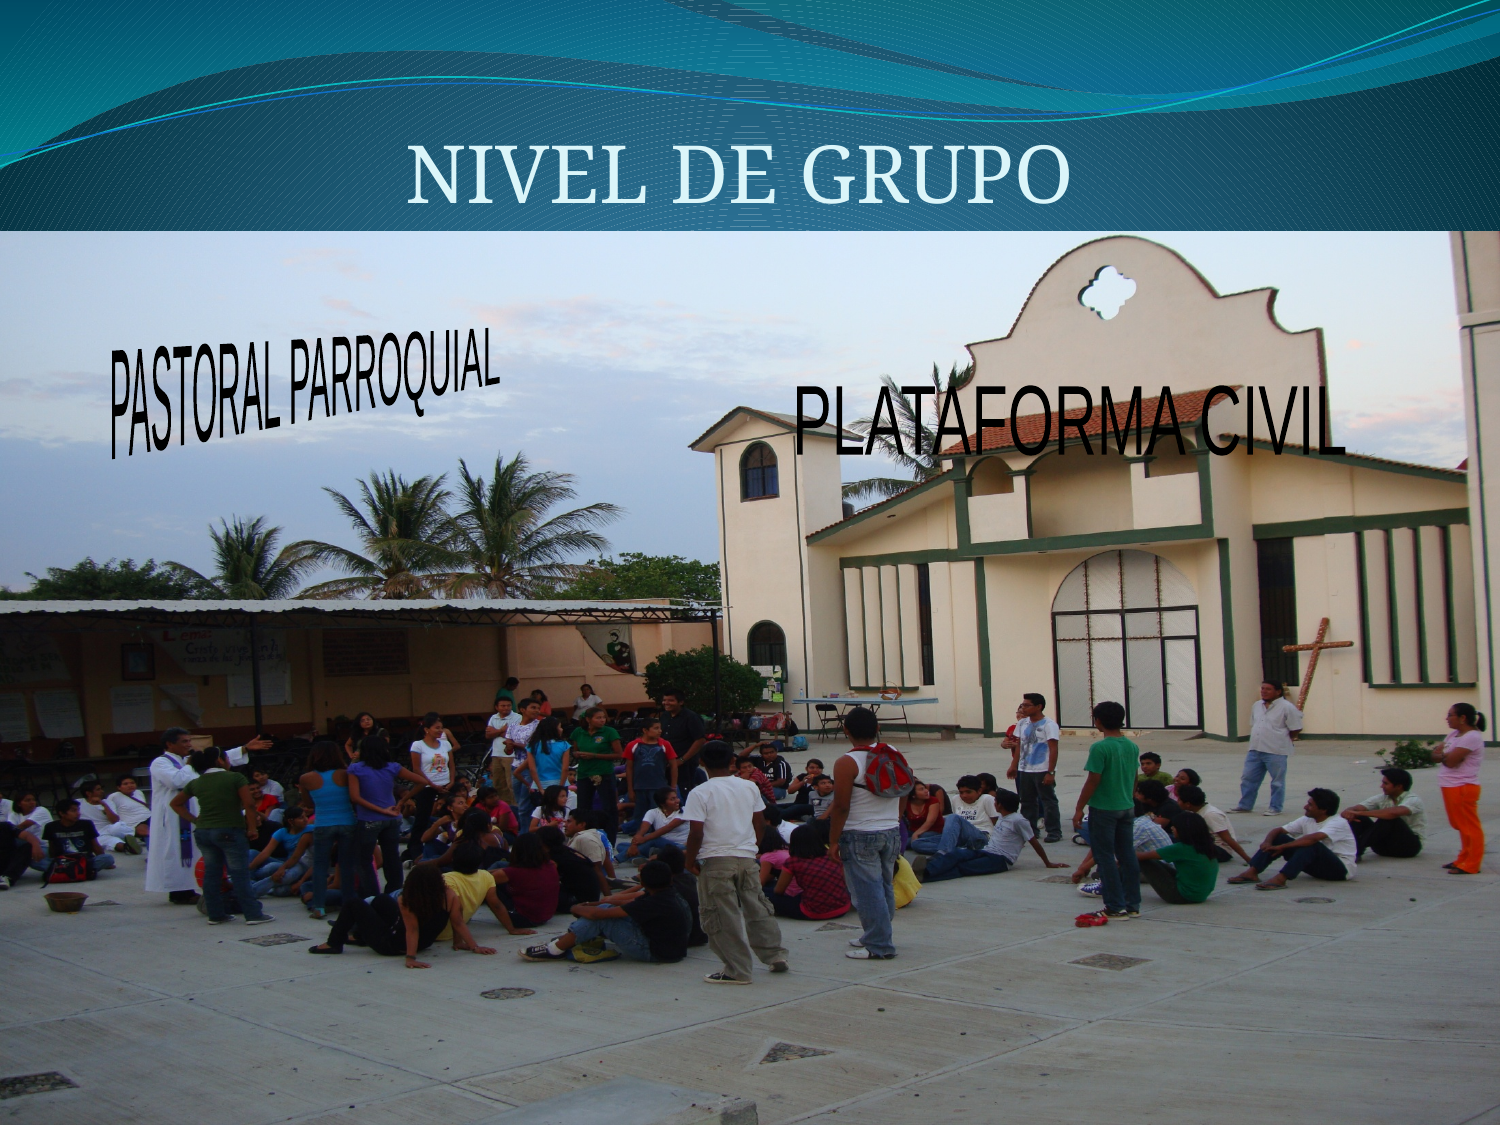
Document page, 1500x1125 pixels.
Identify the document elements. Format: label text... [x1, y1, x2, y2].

title NIVEL DE GRUPO [74, 115, 1426, 221]
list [0, 231, 1500, 1125]
